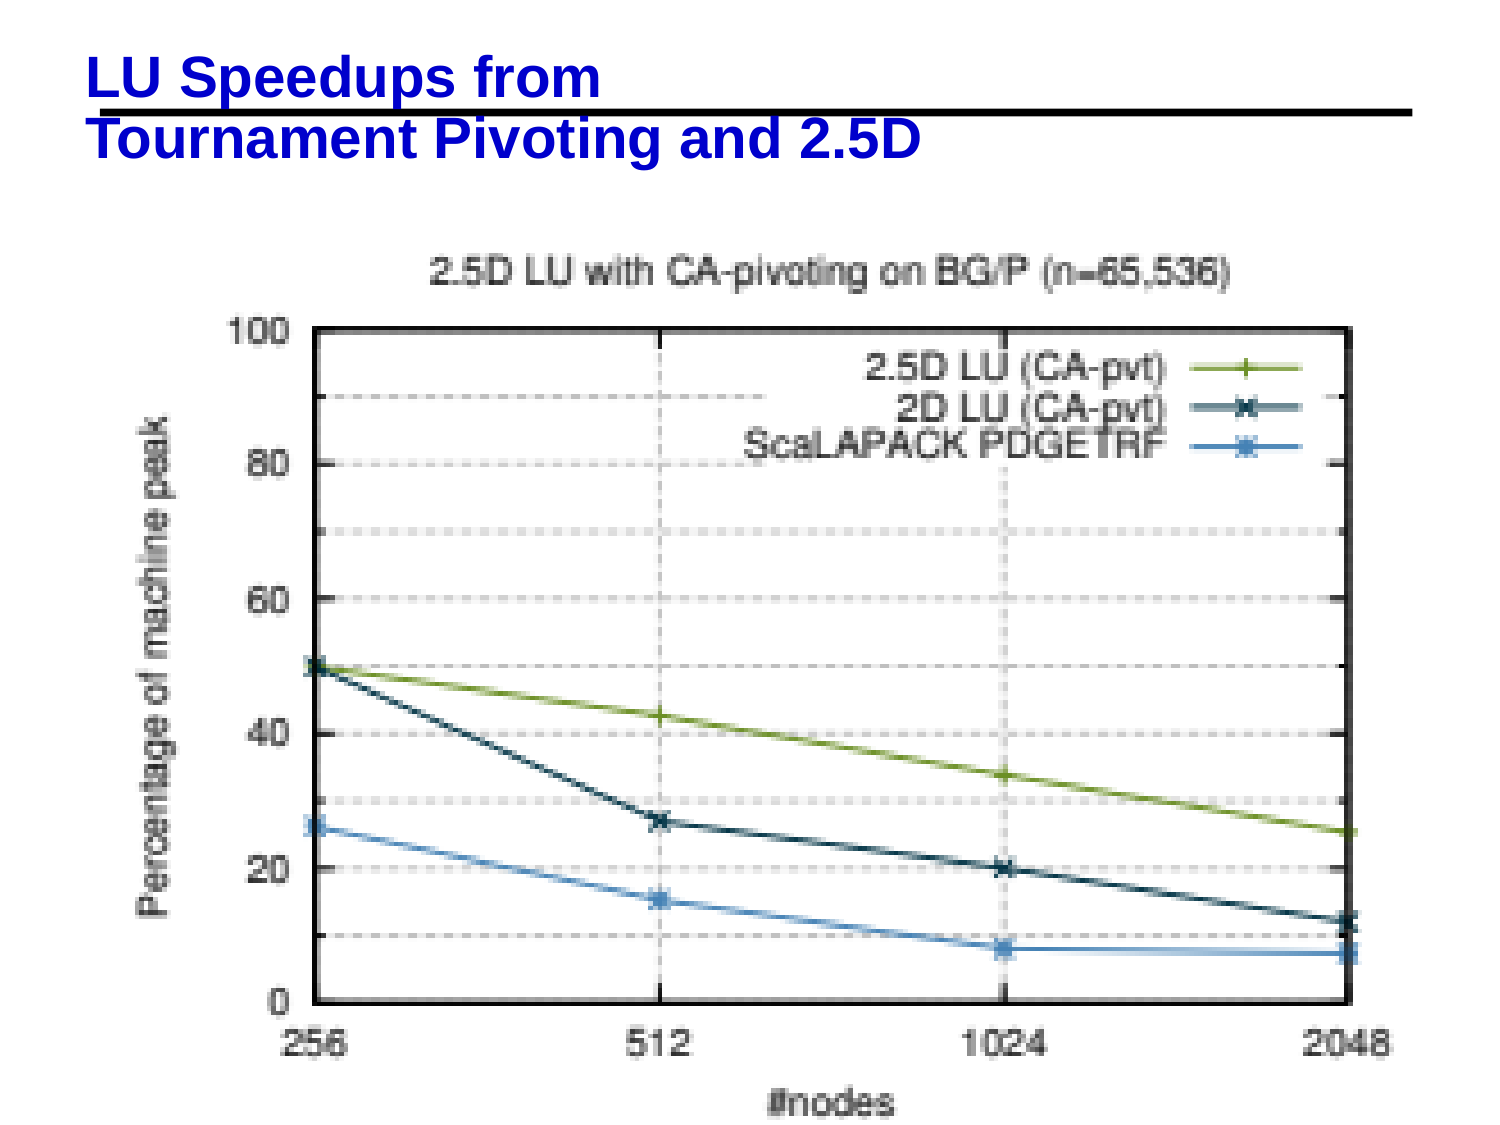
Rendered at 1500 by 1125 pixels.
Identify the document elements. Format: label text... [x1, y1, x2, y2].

title LU Speedups from Tournament Pivoting and 2.5D [75, 45, 1425, 188]
picture [99, 212, 1400, 1121]
